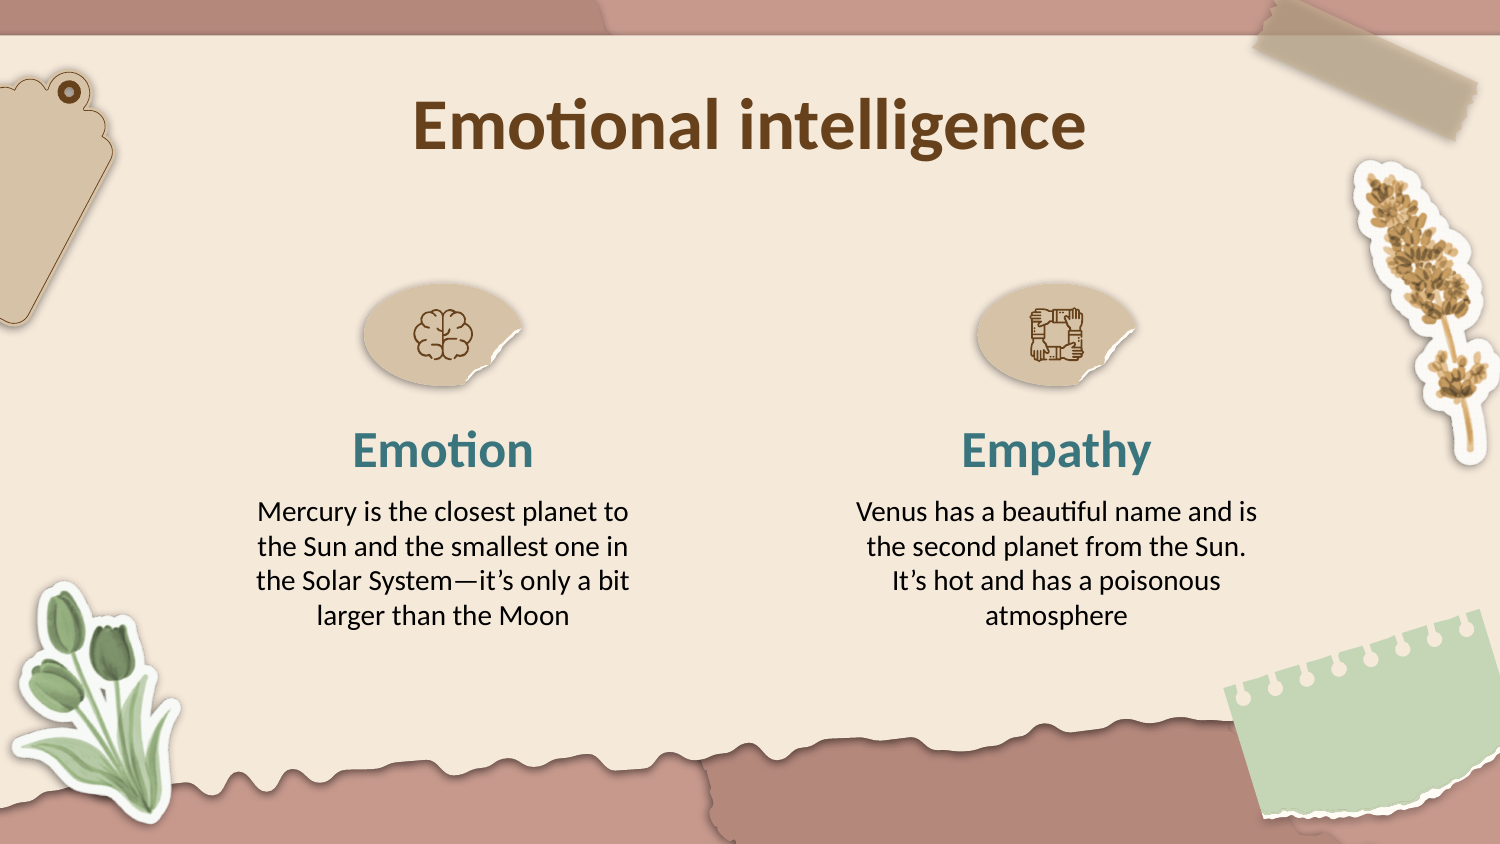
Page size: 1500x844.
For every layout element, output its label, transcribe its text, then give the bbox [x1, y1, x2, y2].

subtitle Mercury is the closest planet to the Sun and the smallest one in the Solar System—it’s only a bit larger than the Moon [227, 483, 660, 640]
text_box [363, 283, 523, 387]
picture [0, 545, 231, 844]
title Emotional intelligence [118, 72, 1382, 167]
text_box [977, 283, 1137, 387]
picture [1342, 132, 1500, 483]
title Emotion [227, 409, 660, 483]
subtitle Venus has a beautiful name and is the second planet from the Sun. It’s hot and has a poisonous atmosphere [840, 483, 1273, 640]
title Empathy [840, 409, 1273, 483]
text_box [1029, 306, 1085, 363]
